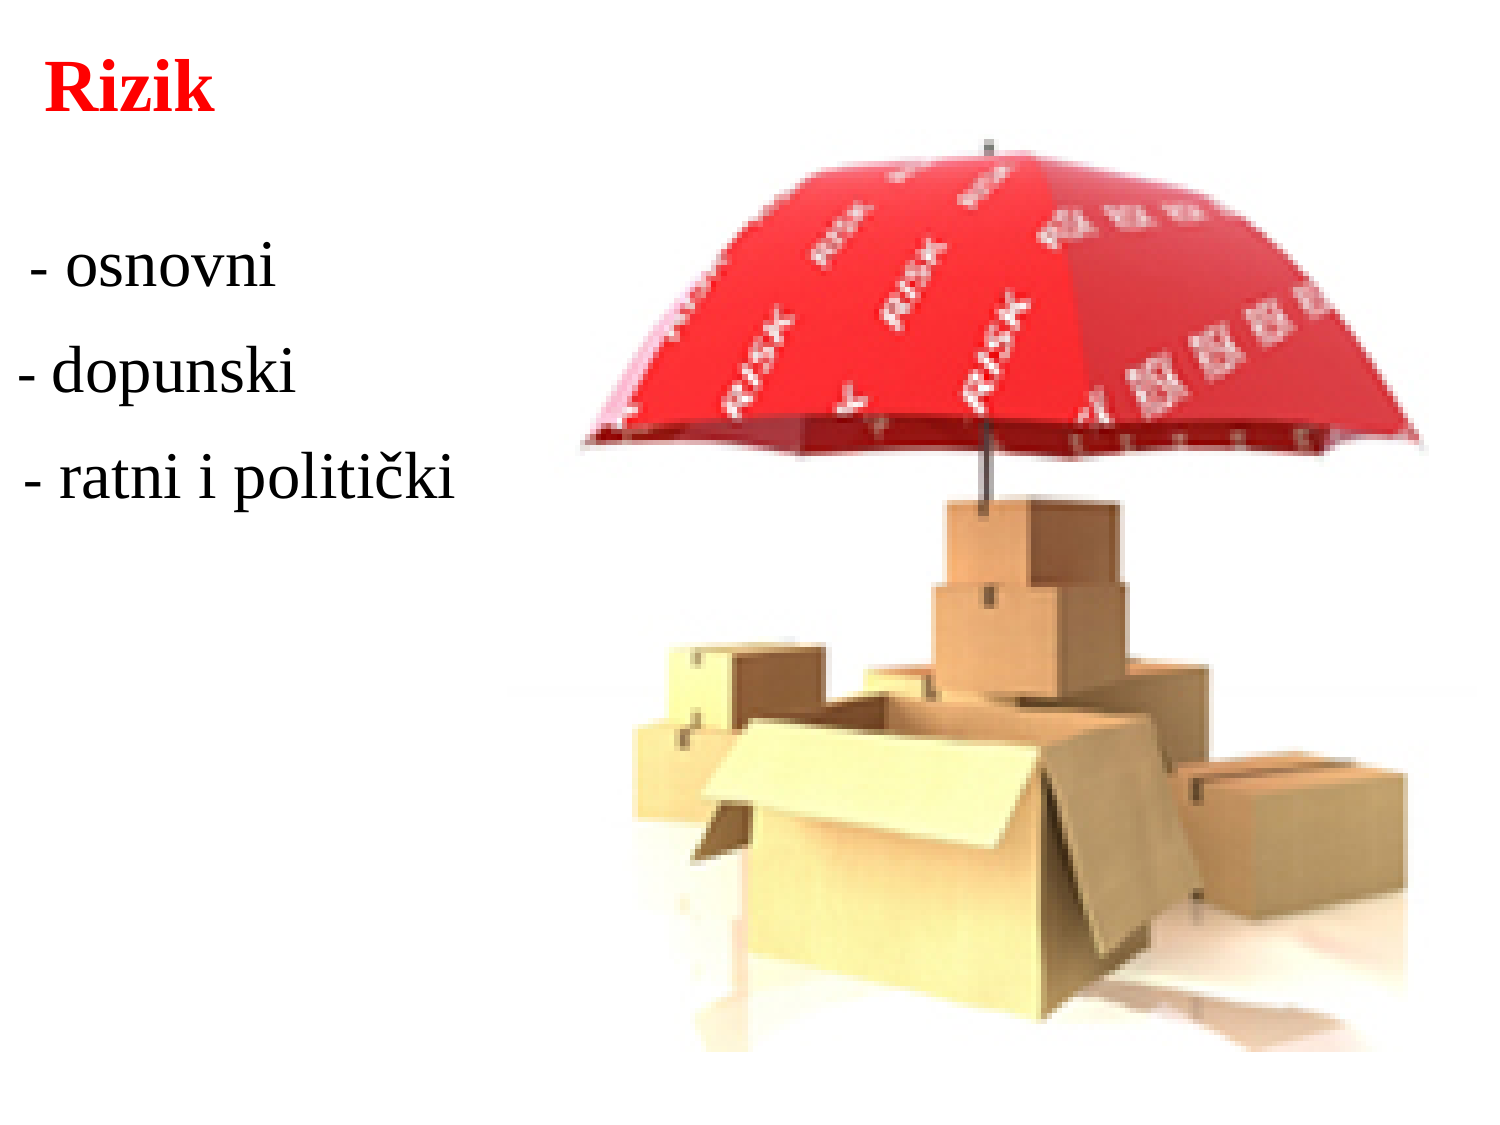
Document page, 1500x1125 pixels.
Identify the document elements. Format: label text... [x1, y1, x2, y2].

text_box Rizik [29, 29, 1075, 118]
text_box - dopunski [3, 318, 502, 414]
text_box - ratni i politički [0, 424, 502, 532]
picture [507, 129, 1477, 1052]
text_box - osnovni [0, 212, 502, 320]
